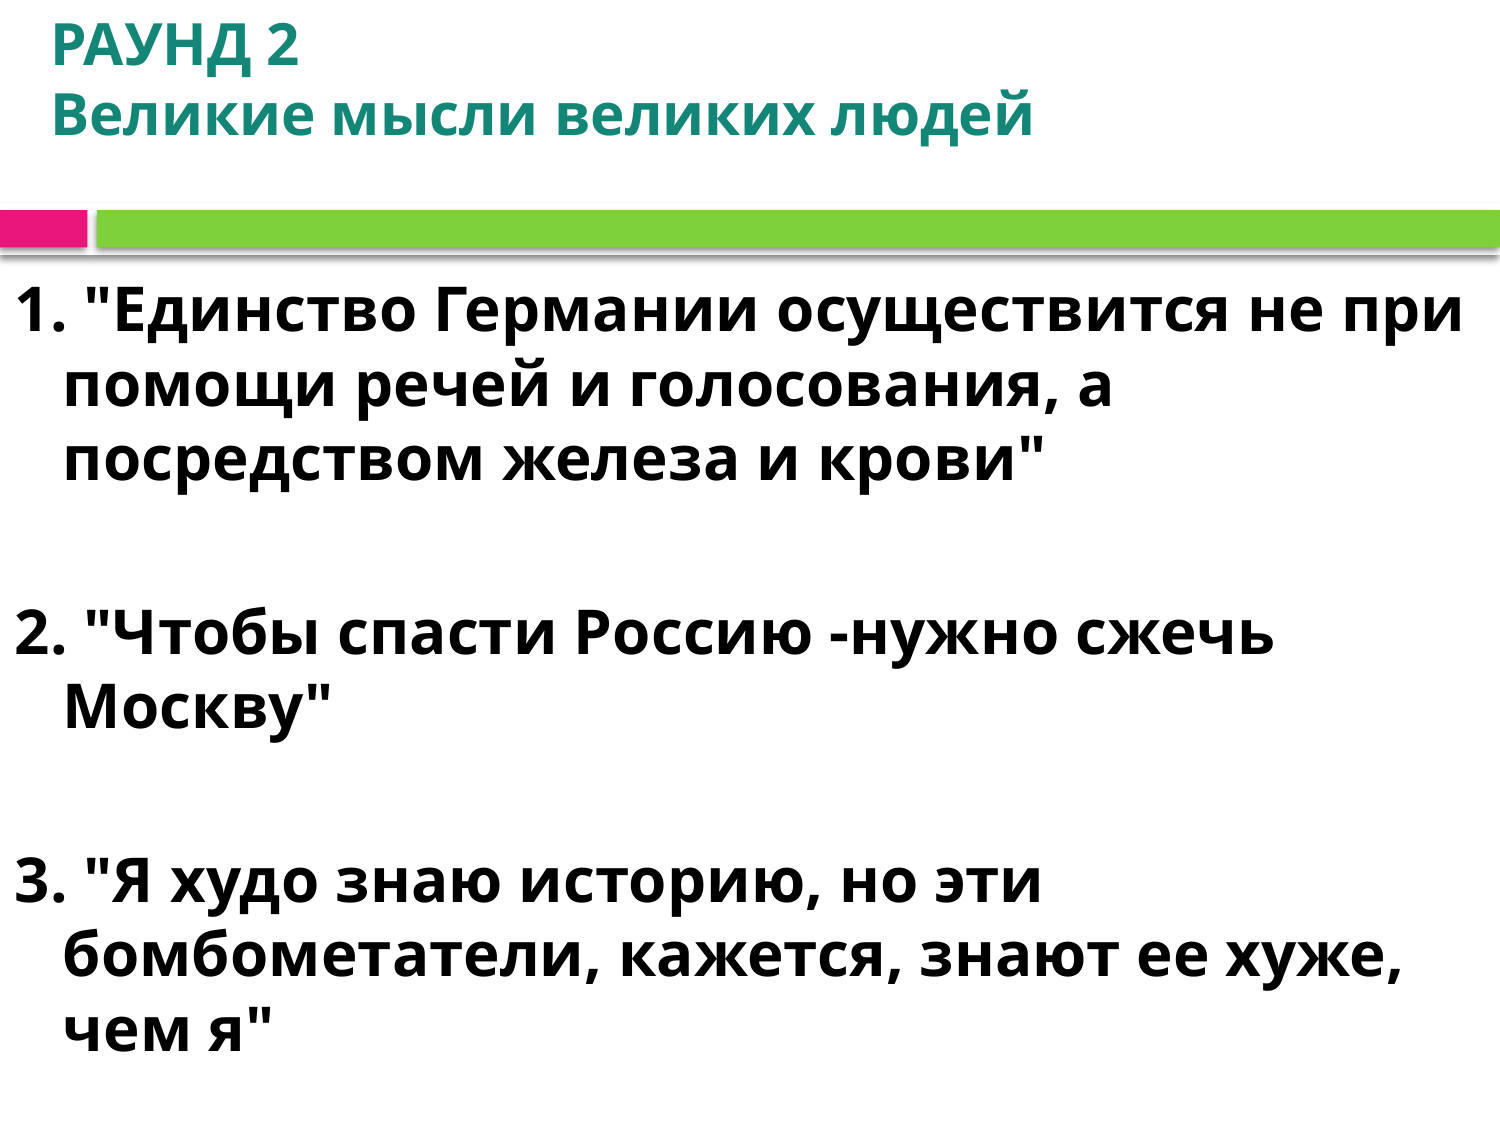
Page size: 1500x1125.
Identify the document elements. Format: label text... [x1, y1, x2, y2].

text_box РАУНД 2 Великие мысли великих людей [35, 0, 1231, 200]
list 1. "Единство Германии осуществится не при помощи речей и голосования, а посредством железа и крови" 2. "Чтобы спасти Россию -нужно сжечь Москву" 3. "Я худо знаю историю, но эти бомбометатели, кажется, знают ее хуже, чем я" [0, 262, 1500, 1079]
